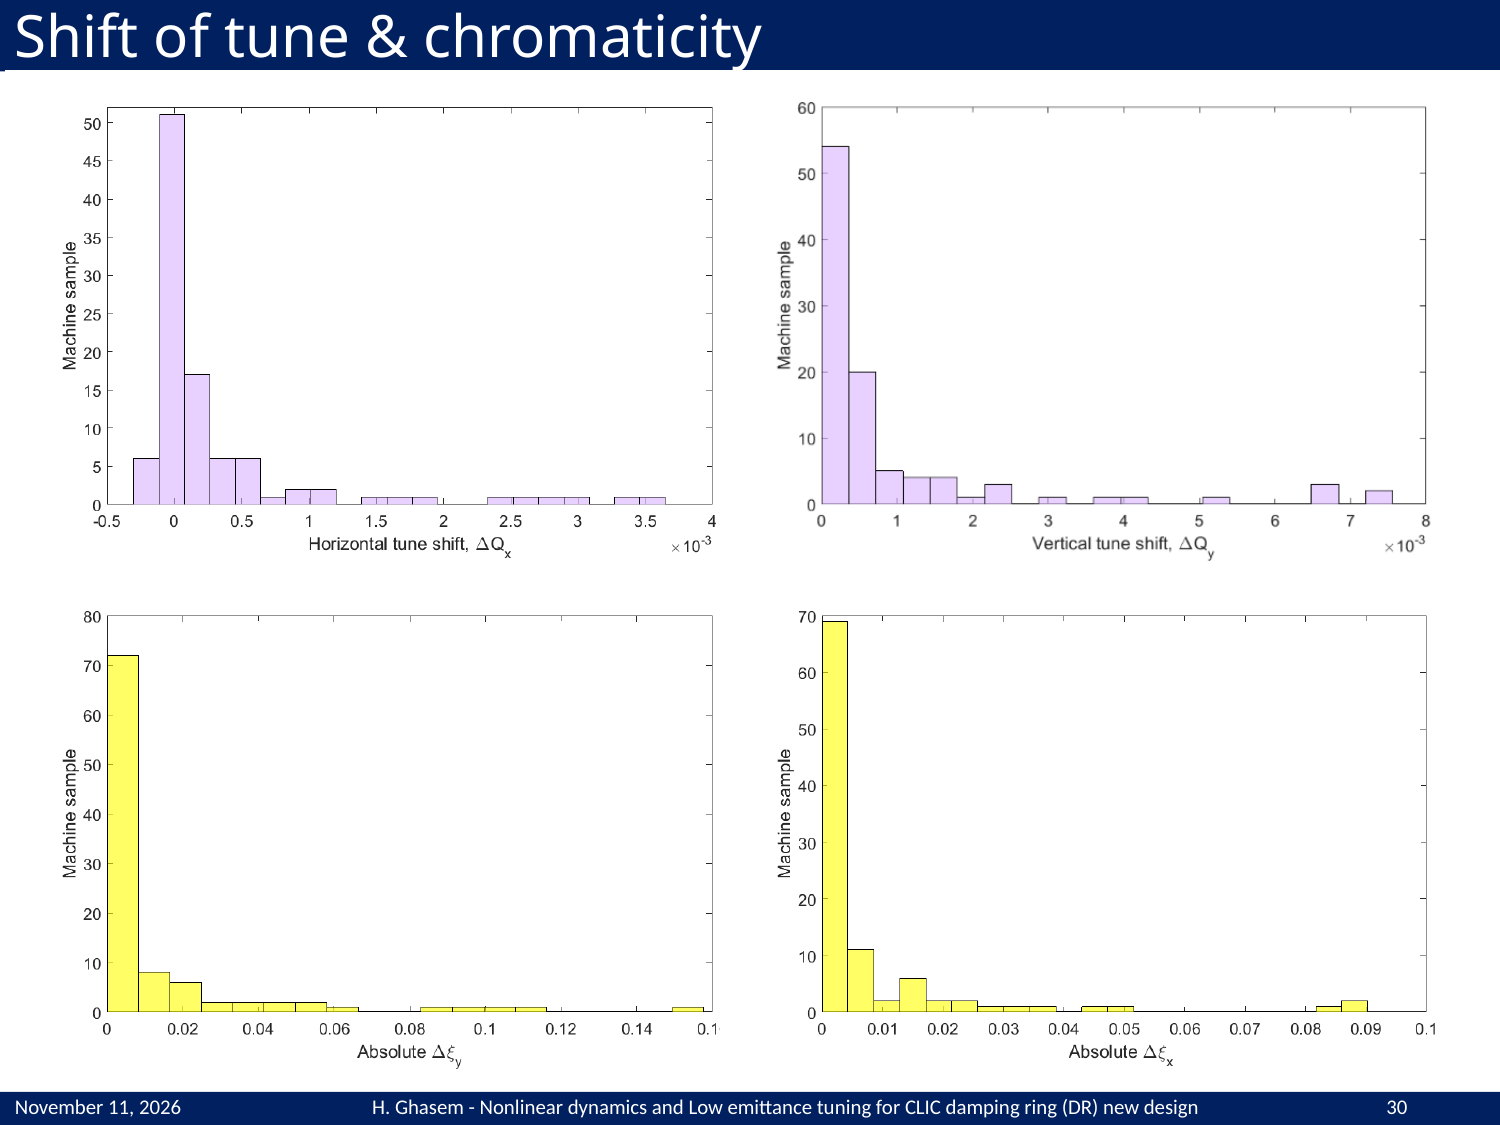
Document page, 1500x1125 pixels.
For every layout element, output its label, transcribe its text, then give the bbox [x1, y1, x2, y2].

picture [5, 70, 1500, 561]
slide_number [0, 1086, 338, 1125]
slide_number 30 [1371, 1086, 1500, 1125]
text_box Shift of tune & chromaticity [0, 0, 1028, 76]
footer H. Ghasem - Nonlinear dynamics and Low emittance tuning for CLIC damping ring (DR) new design [357, 1086, 1275, 1125]
picture [5, 578, 1500, 1069]
